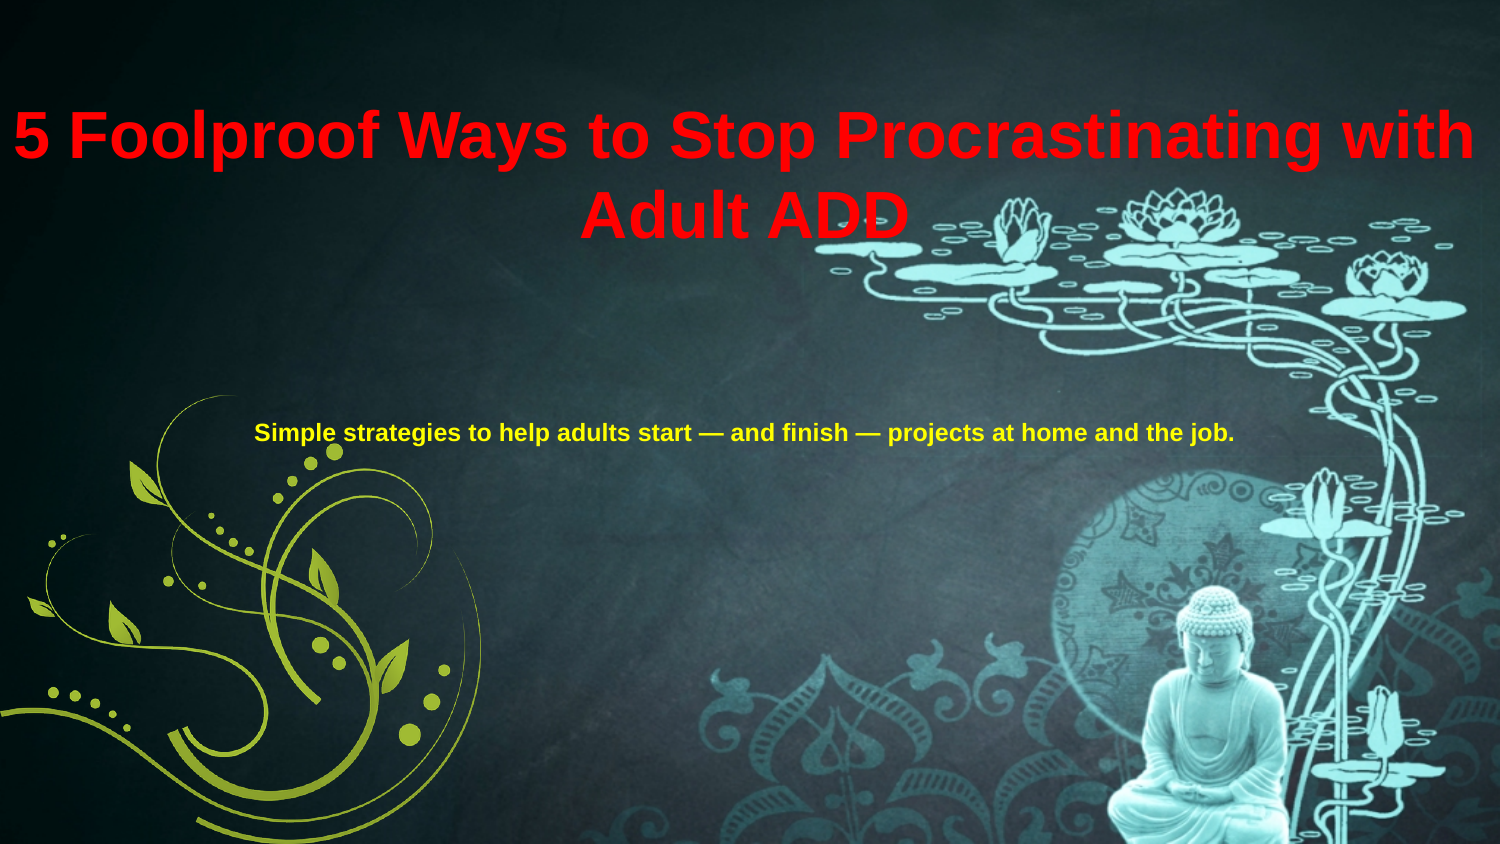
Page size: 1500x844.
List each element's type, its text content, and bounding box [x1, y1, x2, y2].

text_box Simple strategies to help adults start — and finish — projects at home and the job. [0, 409, 1496, 455]
text_box 5 Foolproof Ways to Stop Procrastinating with Adult ADD [0, 84, 1496, 259]
picture [0, 0, 1500, 844]
